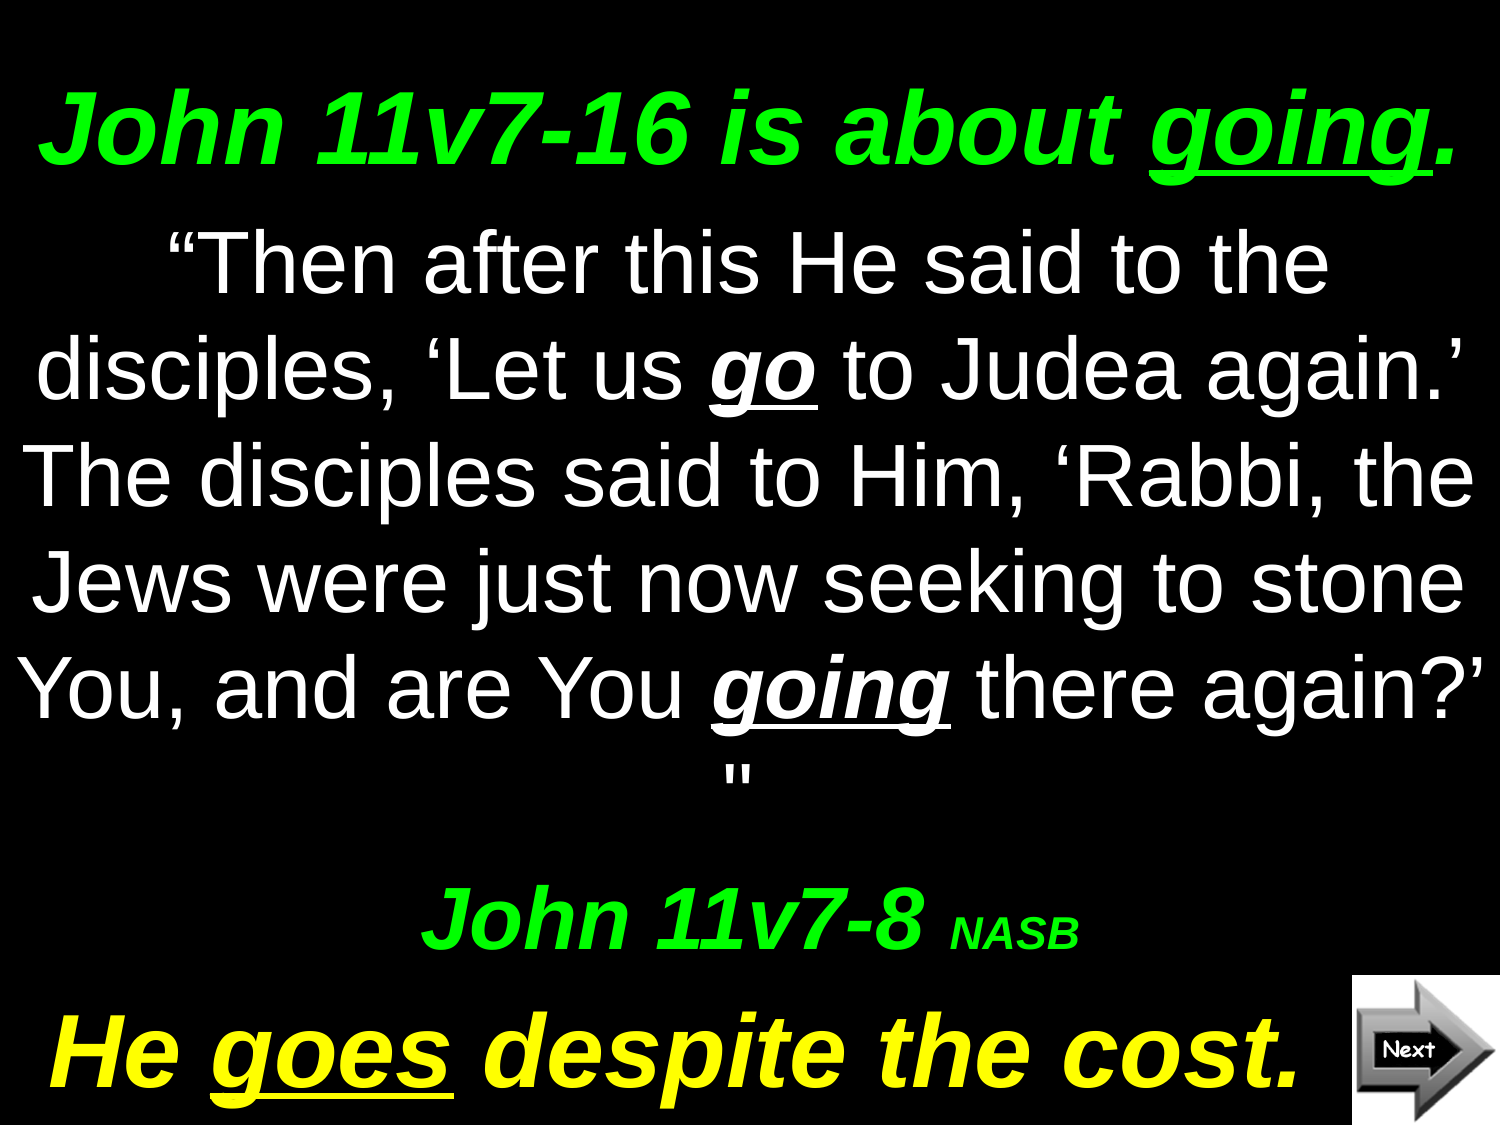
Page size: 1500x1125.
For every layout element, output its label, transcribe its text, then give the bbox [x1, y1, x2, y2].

list He goes despite the cost. [1, 975, 1353, 1125]
title John 11v7-16 is about going. [0, 52, 1500, 196]
list “Then after this He said to the disciples, ‘Let us go to Judea again.’ The disciples said to Him, ‘Rabbi, the Jews were just now seeking to stone You, and are You going there again?’ " John 11v7-8 NASB [0, 196, 1500, 976]
picture [1353, 976, 1500, 1125]
